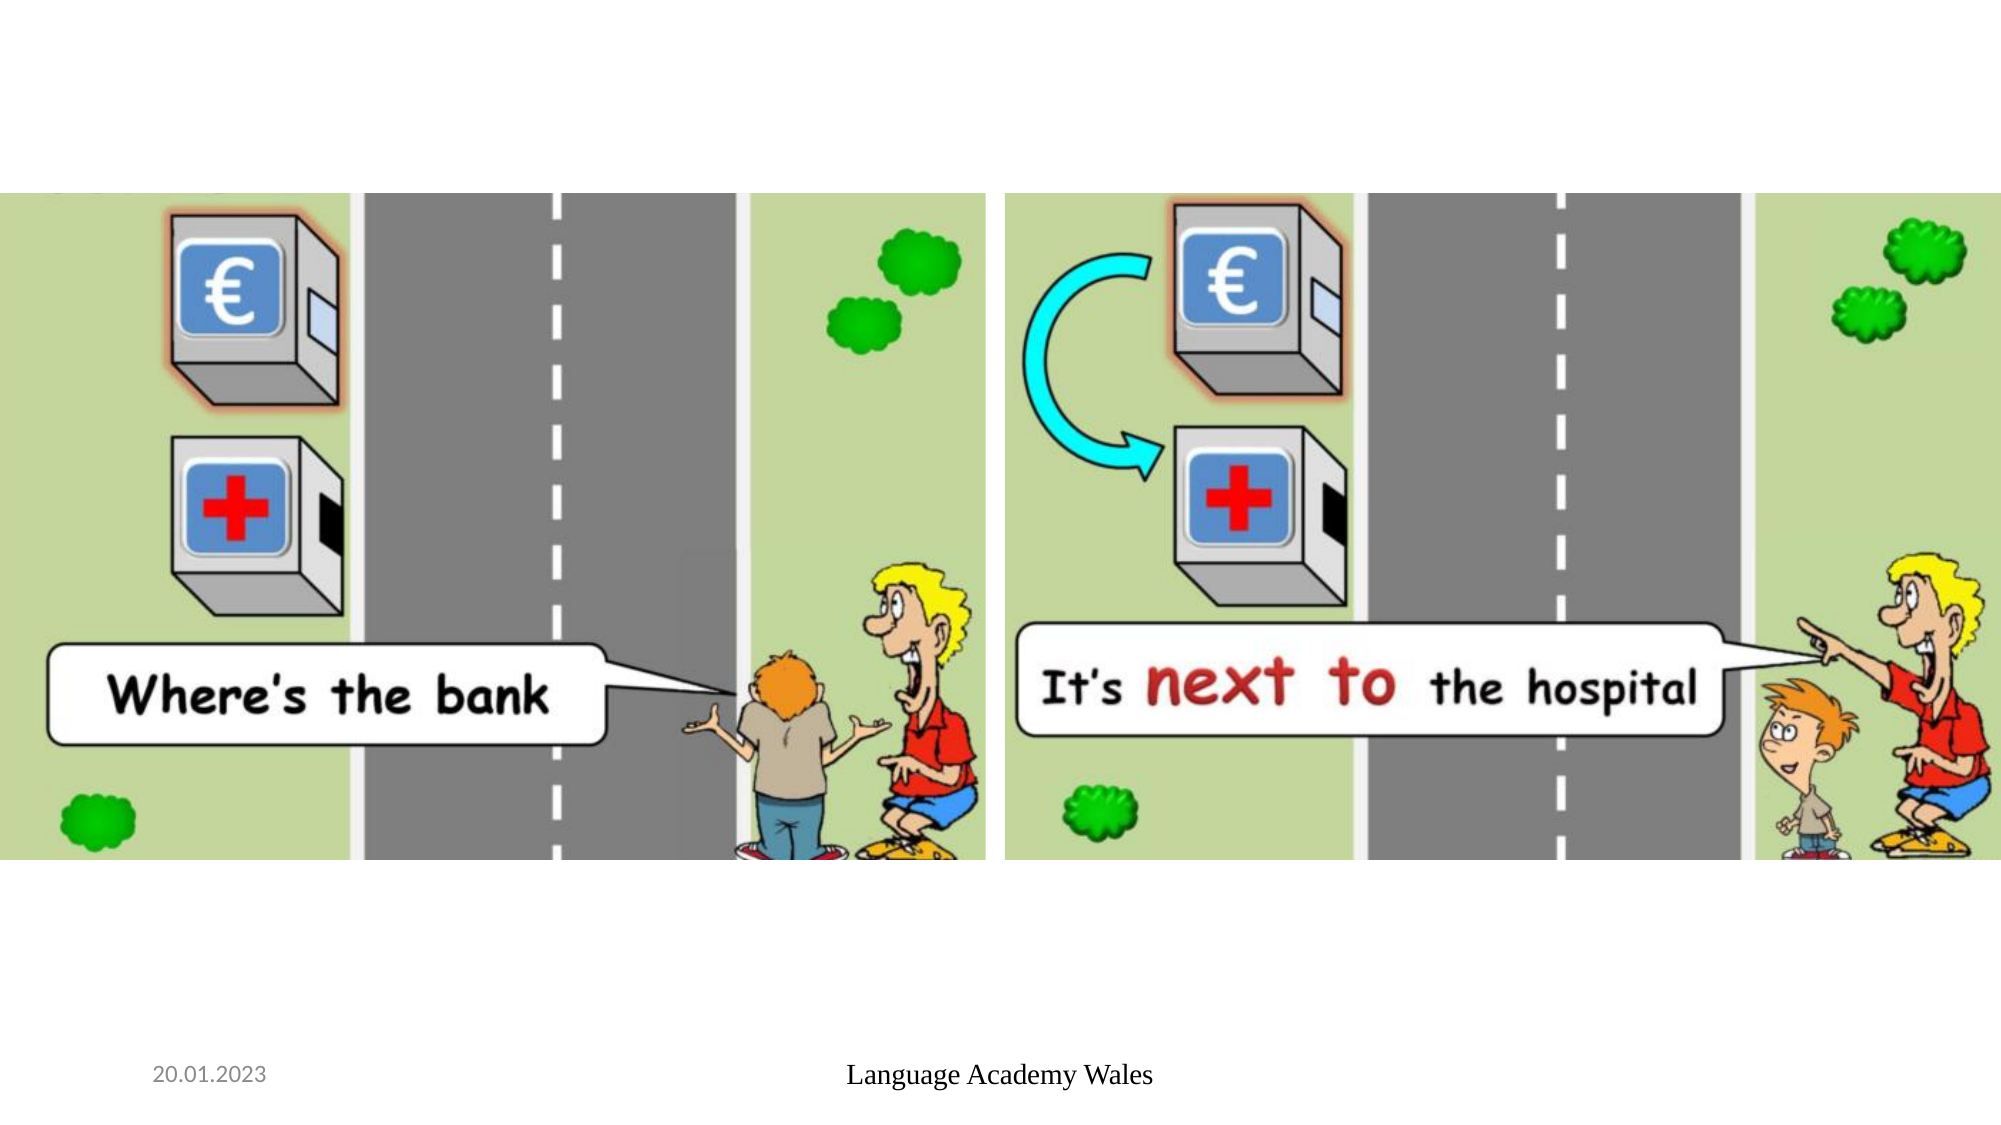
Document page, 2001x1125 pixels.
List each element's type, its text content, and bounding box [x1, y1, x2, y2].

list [0, 193, 986, 860]
picture [1004, 193, 2001, 860]
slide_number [137, 1042, 588, 1103]
footer Language Academy Wales [662, 1042, 1338, 1103]
